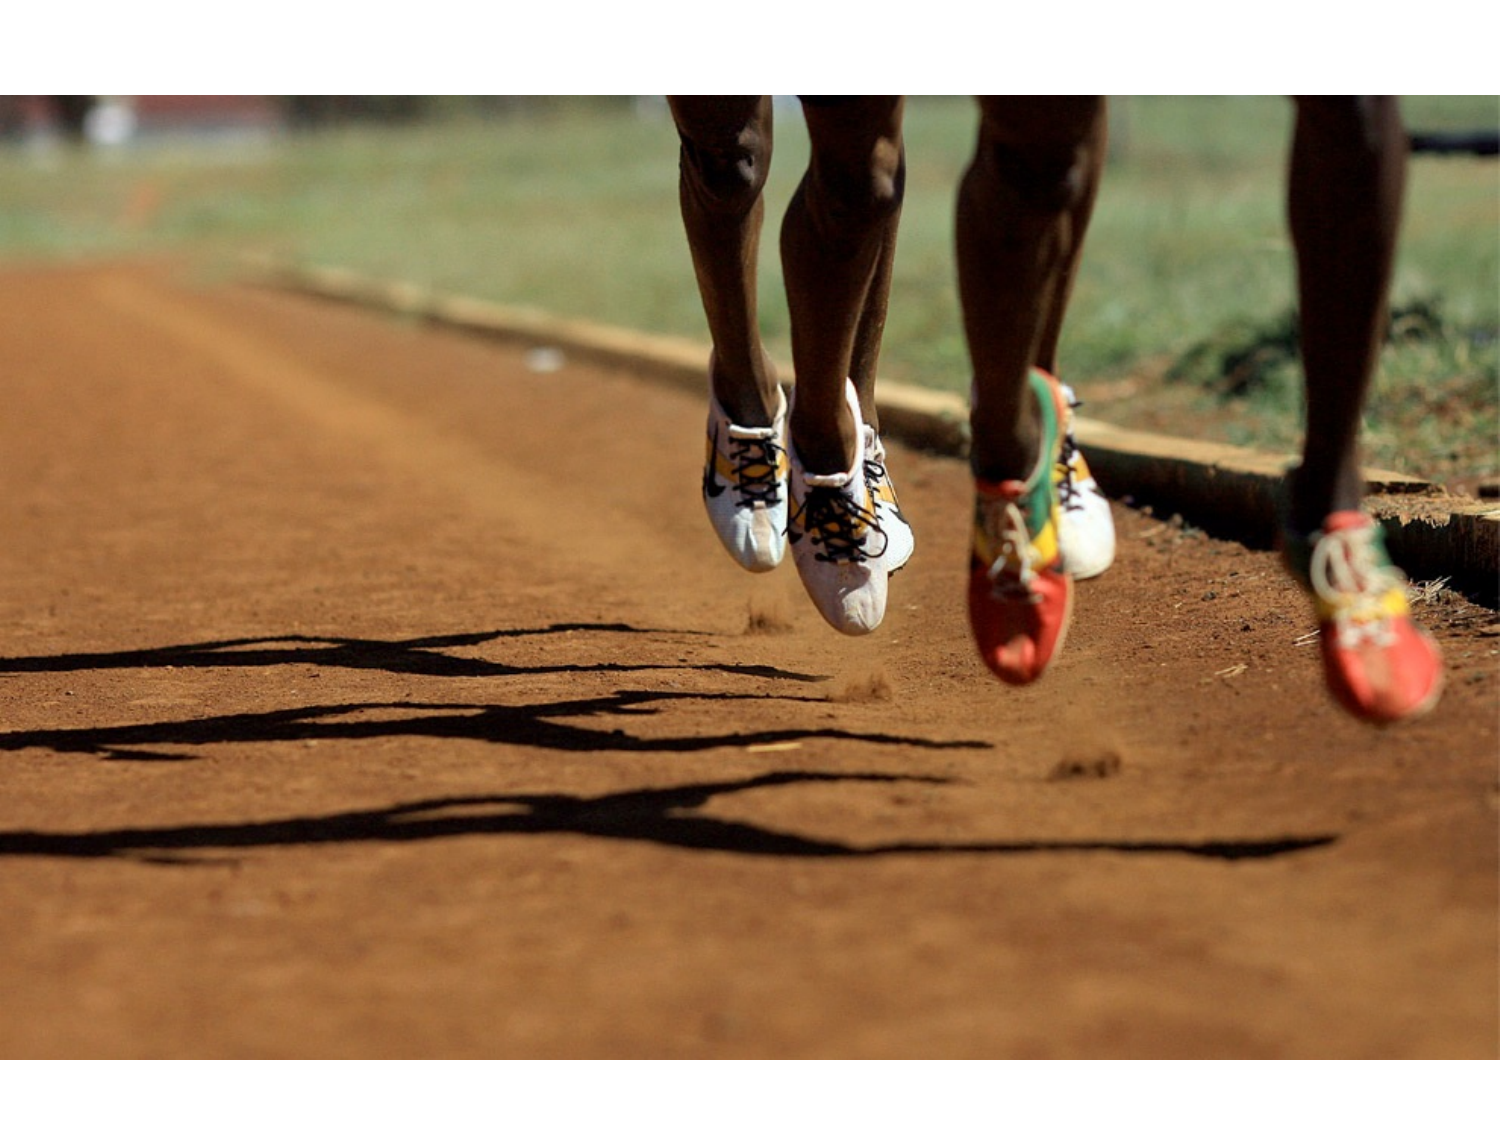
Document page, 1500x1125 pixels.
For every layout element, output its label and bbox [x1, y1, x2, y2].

picture [0, 95, 1500, 1060]
